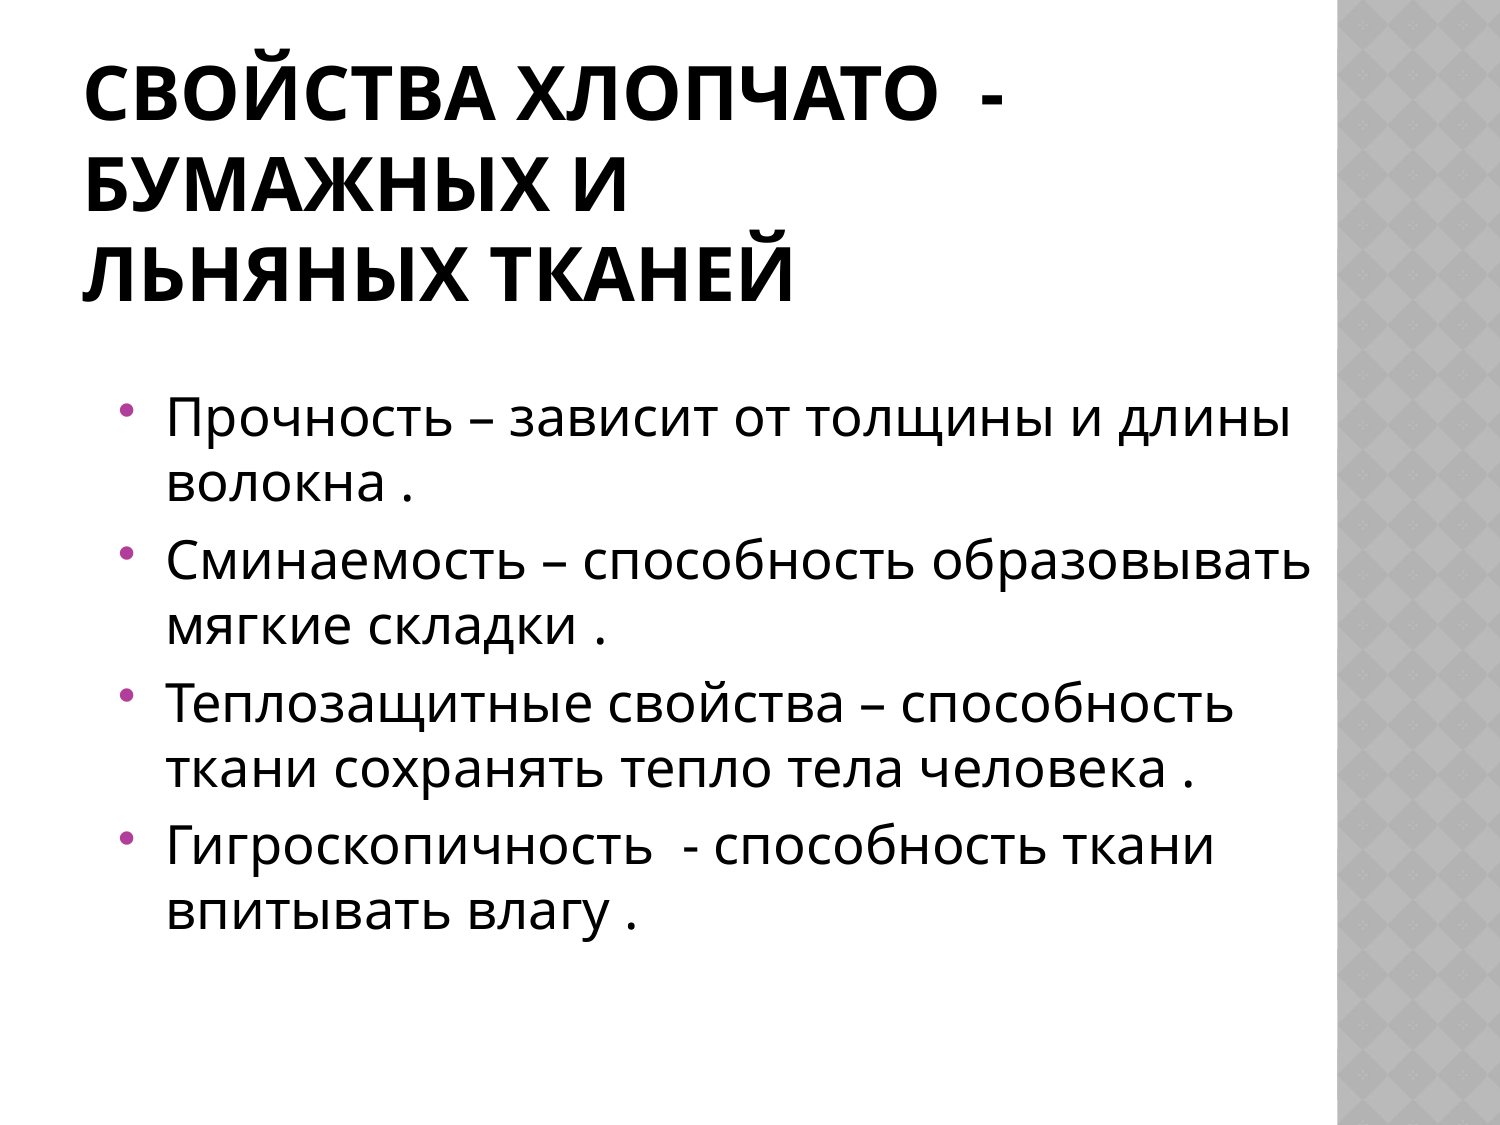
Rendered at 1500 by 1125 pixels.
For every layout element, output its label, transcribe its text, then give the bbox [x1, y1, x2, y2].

list Прочность – зависит от толщины и длины волокна . Сминаемость – способность образовывать мягкие складки . Теплозащитные свойства – способность ткани сохранять тепло тела человека . Гигроскопичность - способность ткани впитывать влагу . [105, 375, 1374, 1071]
title Свойства хлопчато - бумажных и льняных тканей [75, 45, 1425, 317]
